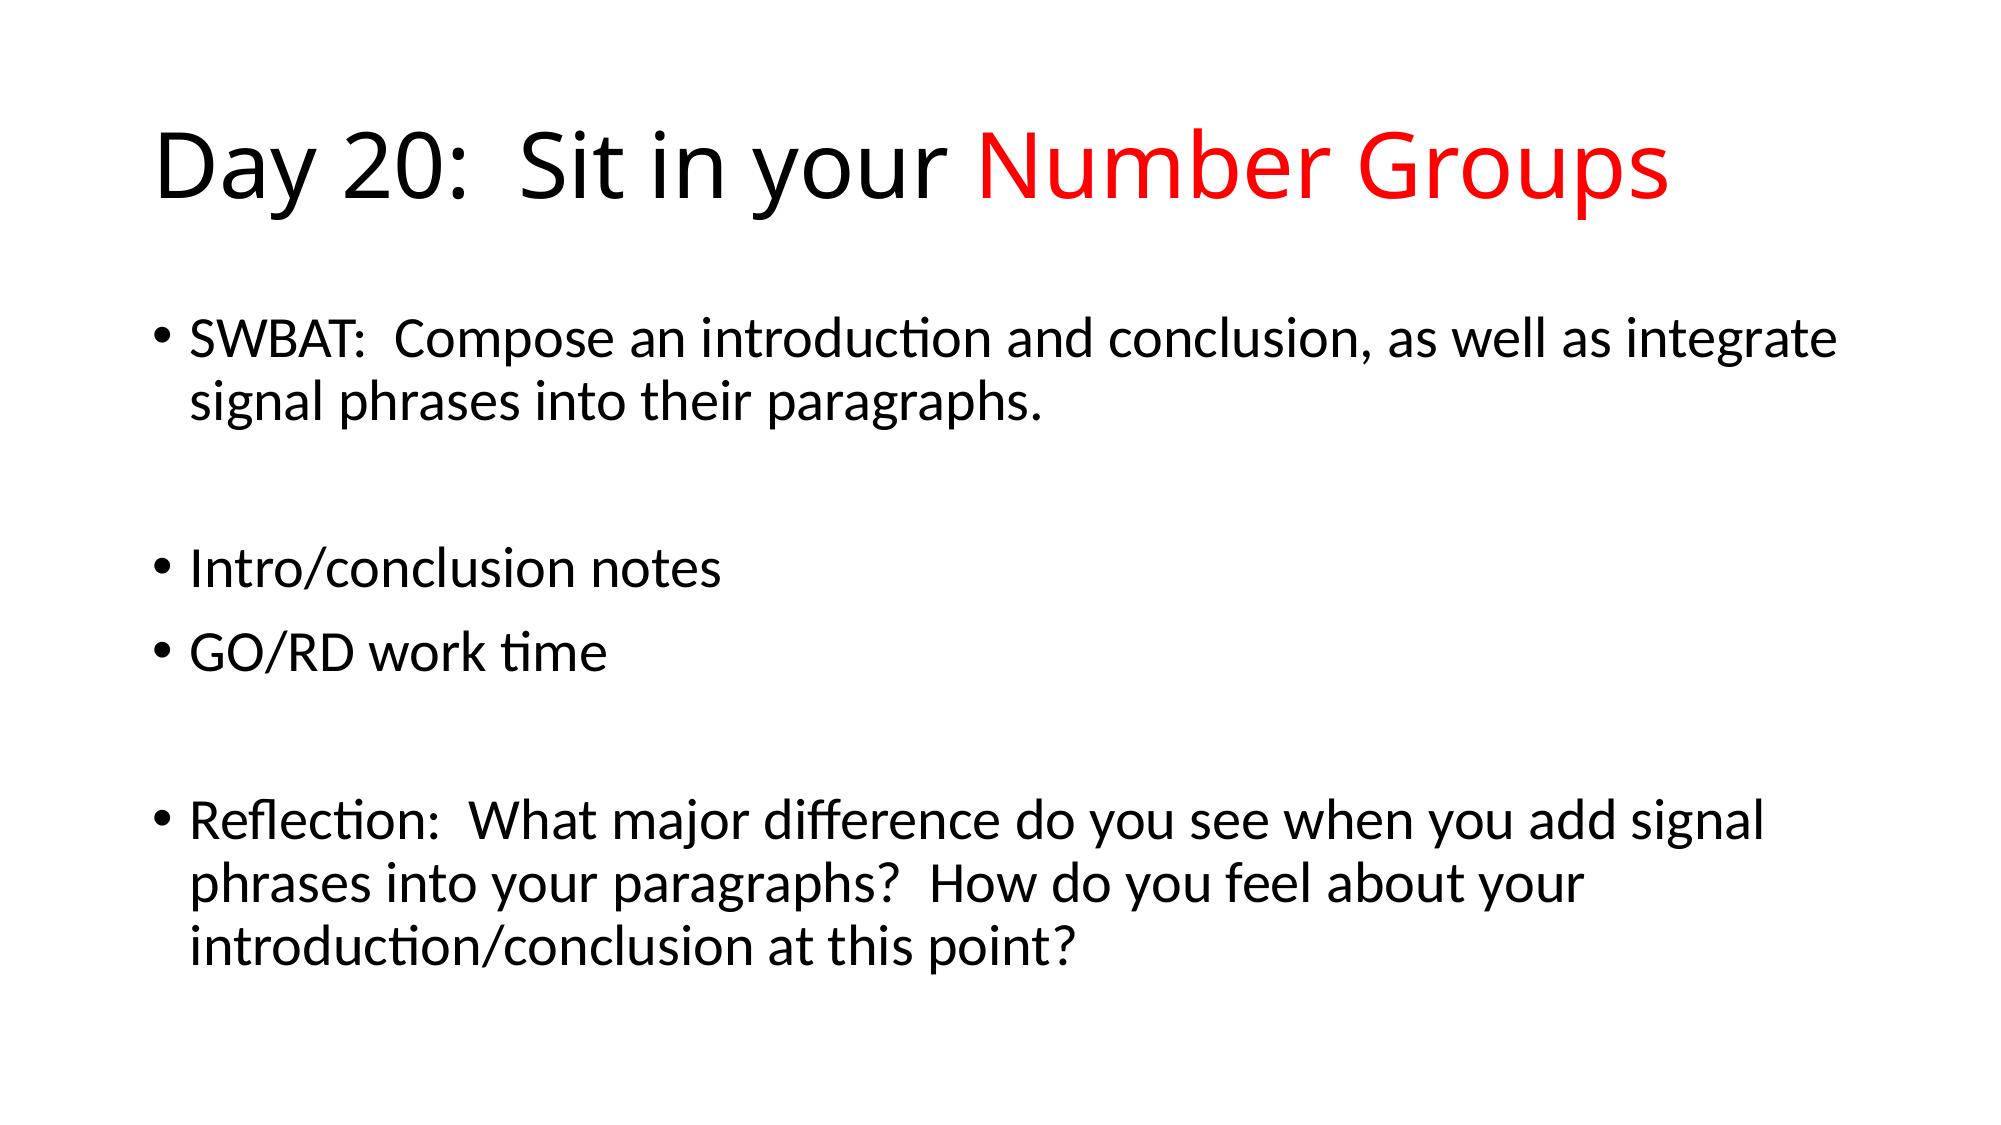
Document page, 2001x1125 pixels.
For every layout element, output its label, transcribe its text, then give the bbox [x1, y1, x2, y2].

title Day 20: Sit in your Number Groups [137, 59, 1863, 278]
list SWBAT: Compose an introduction and conclusion, as well as integrate signal phrases into their paragraphs. Intro/conclusion notes GO/RD work time Reflection: What major difference do you see when you add signal phrases into your paragraphs? How do you feel about your introduction/conclusion at this point? [137, 299, 1863, 1014]
